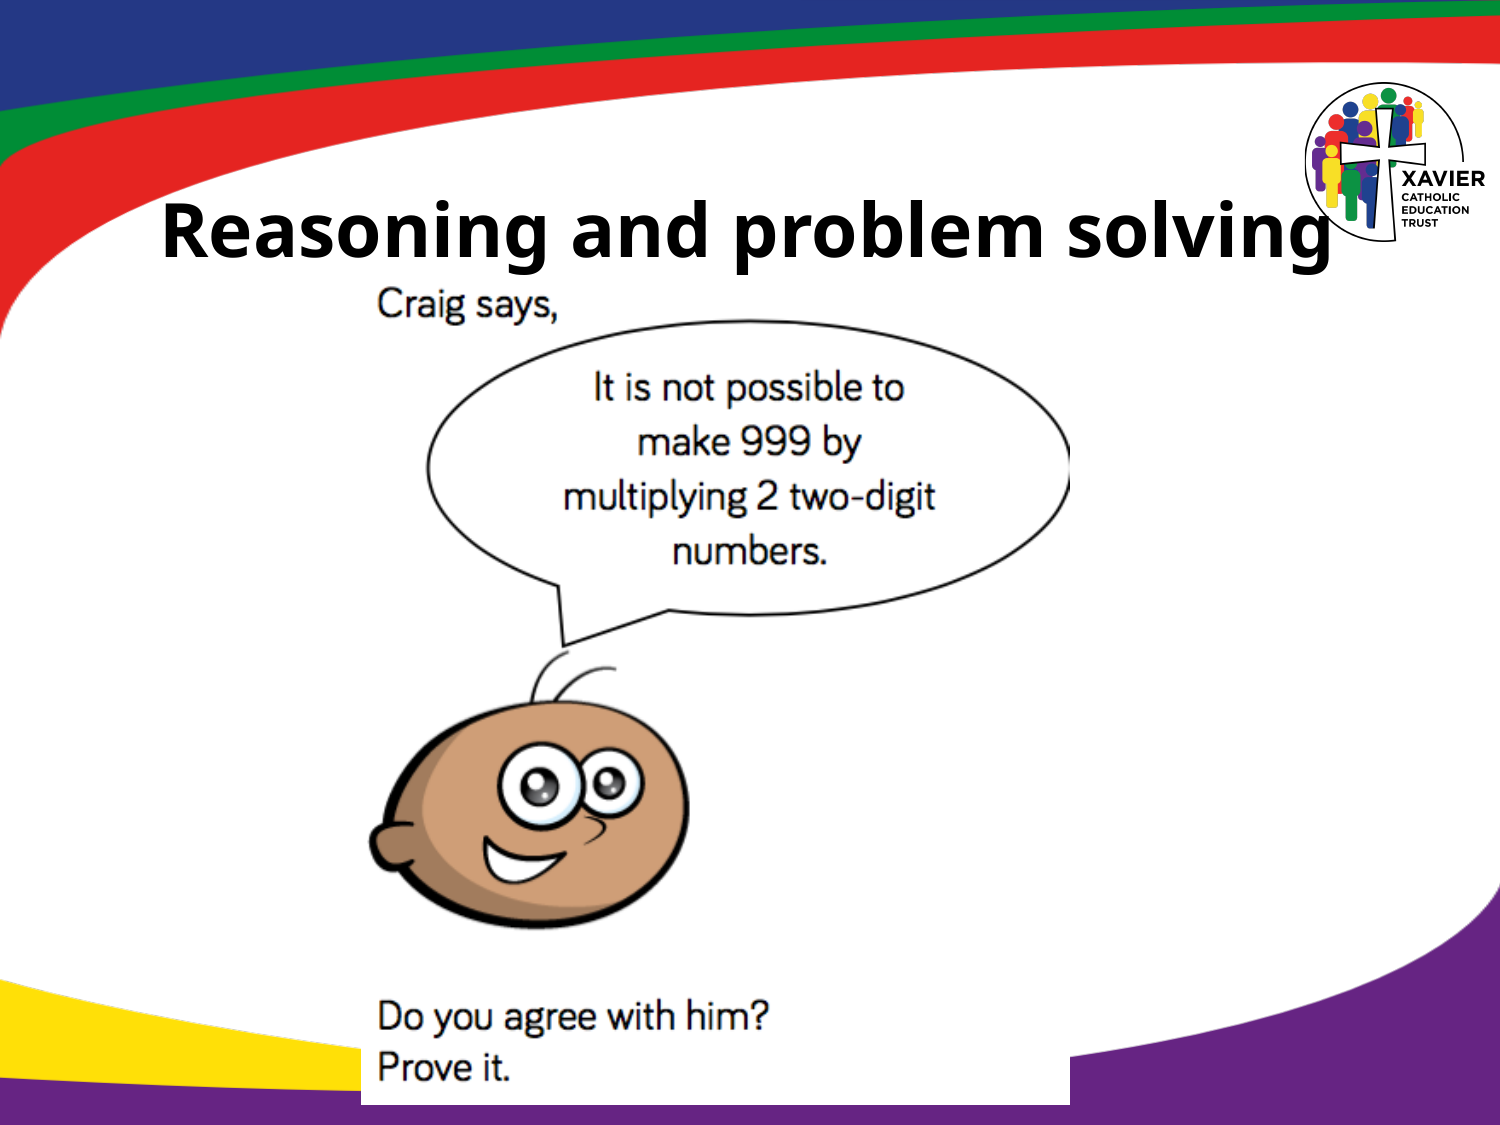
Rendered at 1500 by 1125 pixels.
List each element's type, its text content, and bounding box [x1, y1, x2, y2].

picture [361, 285, 1070, 1105]
title Reasoning and problem solving [81, 125, 1415, 343]
